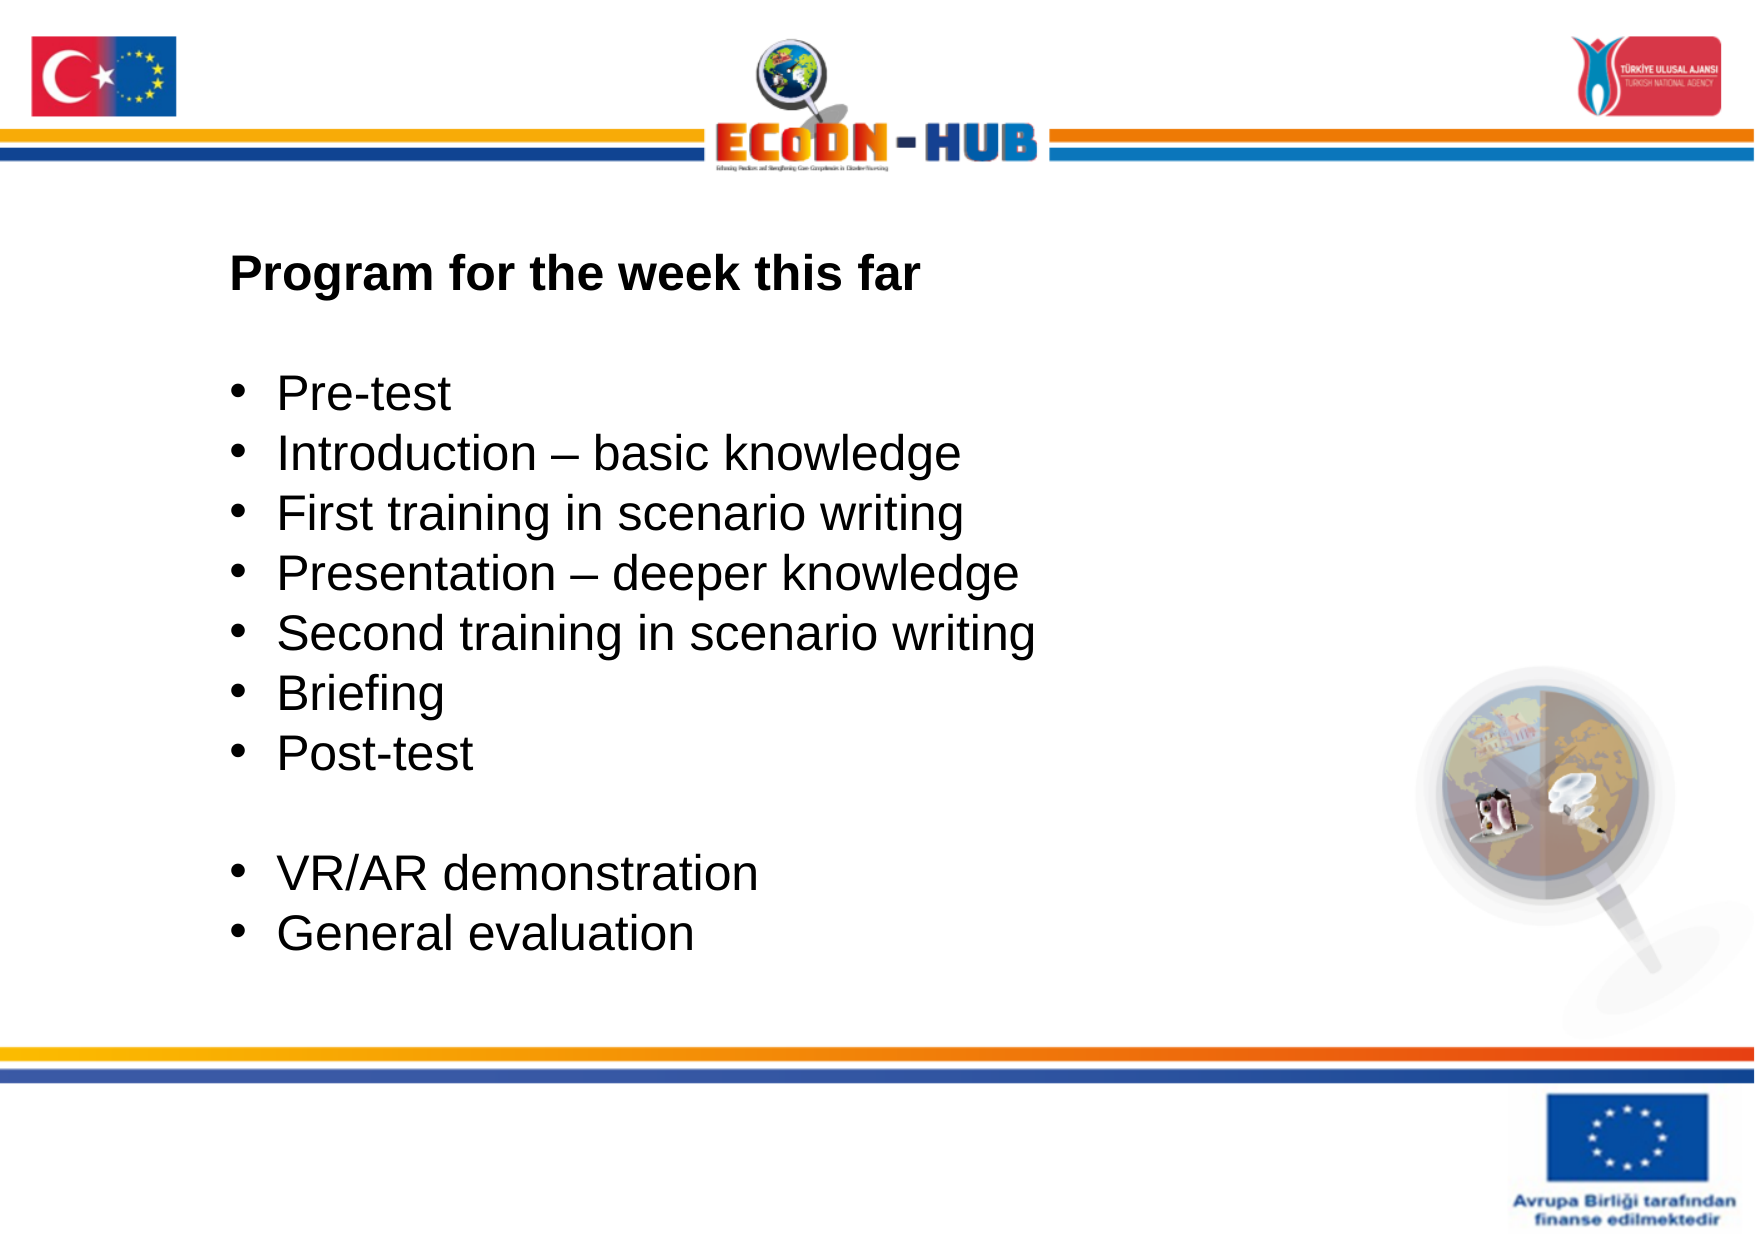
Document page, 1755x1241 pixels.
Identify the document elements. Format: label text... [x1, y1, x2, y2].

picture [0, 0, 1755, 1241]
text_box Program for the week this far Pre-test Introduction – basic knowledge First training in scenario writing Presentation – deeper knowledge Second training in scenario writing Briefing Post-test VR/AR demonstration General evaluation [214, 232, 1215, 968]
